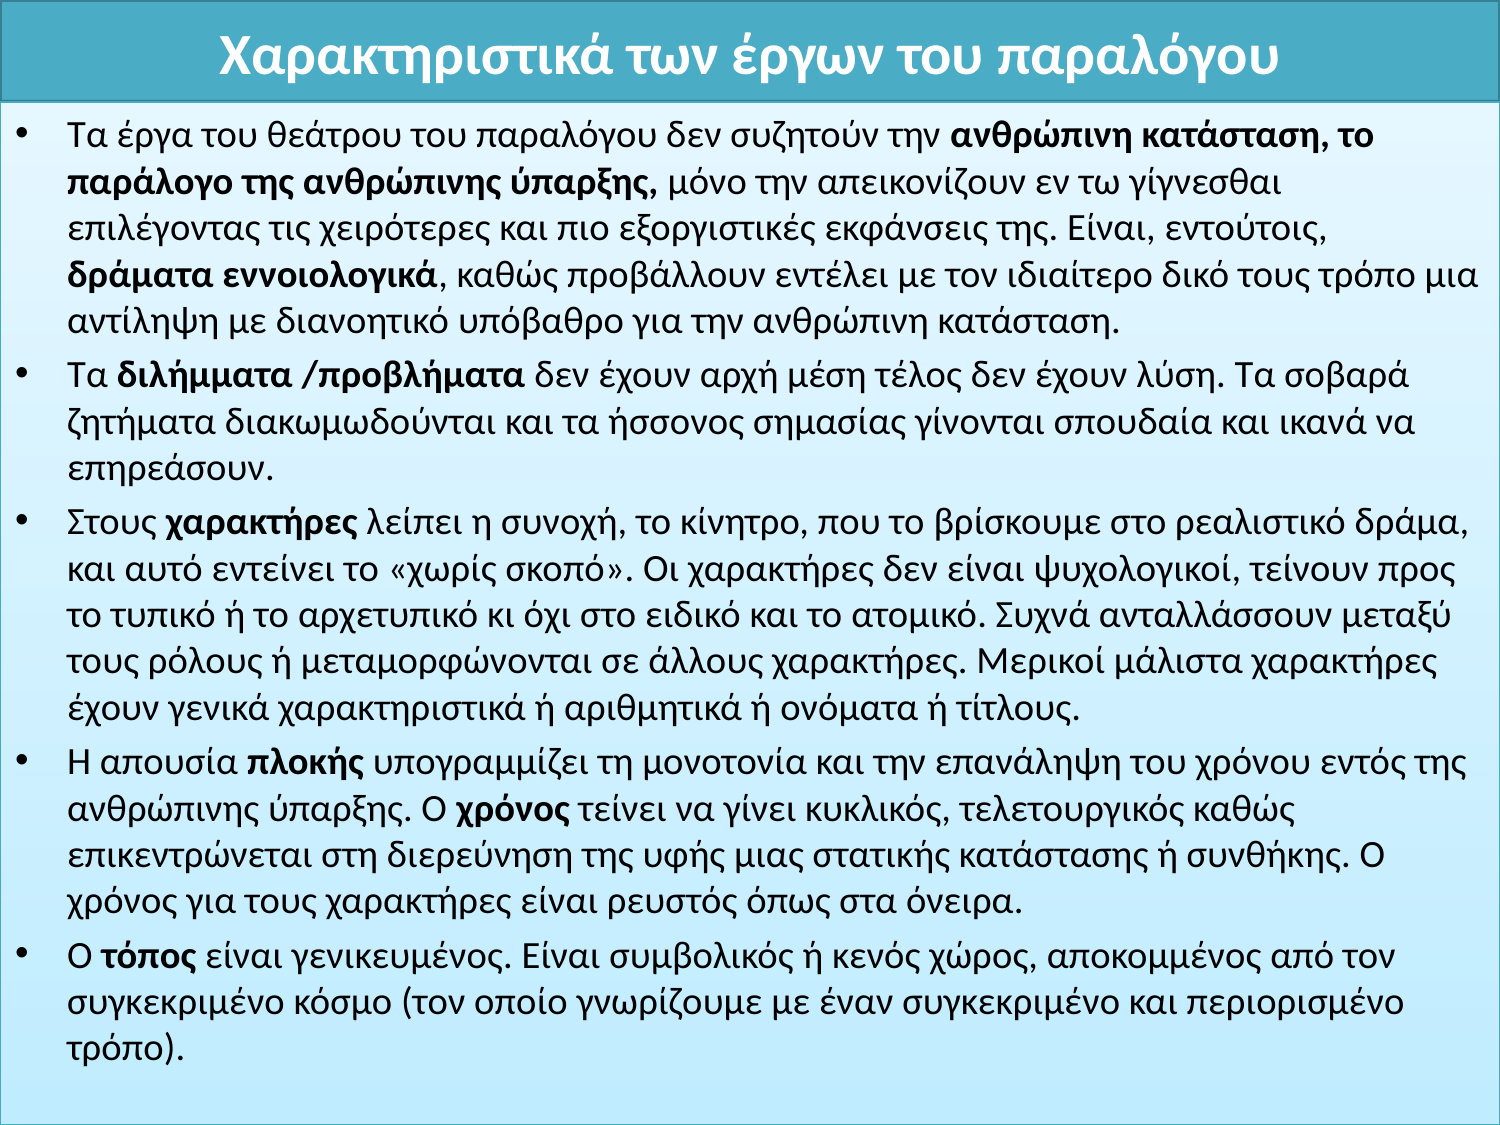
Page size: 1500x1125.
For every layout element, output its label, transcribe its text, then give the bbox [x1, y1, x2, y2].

title Χαρακτηριστικά των έργων του παραλόγου [0, 0, 1500, 100]
list Τα έργα του θεάτρου του παραλόγου δεν συζητούν την ανθρώπινη κατάσταση, το παράλογο της ανθρώπινης ύπαρξης, μόνο την απεικονίζουν εν τω γίγνεσθαι επιλέγοντας τις χειρότερες και πιο εξοργιστικές εκφάνσεις της. Είναι, εντούτοις, δράματα εννοιολογικά, καθώς προβάλλουν εντέλει με τον ιδιαίτερο δικό τους τρόπο μια αντίληψη με διανοητικό υπόβαθρο για την ανθρώπινη κατάσταση. Τα διλήμματα /προβλήματα δεν έχουν αρχή μέση τέλος δεν έχουν λύση. Τα σοβαρά ζητήματα διακωμωδούνται και τα ήσσονος σημασίας γίνονται σπουδαία και ικανά να επηρεάσουν. Στους χαρακτήρες λείπει η συνοχή, το κίνητρο, που το βρίσκουμε στο ρεαλιστικό δράμα, και αυτό εντείνει το «χωρίς σκοπό». Οι χαρακτήρες δεν είναι ψυχολογικοί, τείνουν προς το τυπικό ή το αρχετυπικό κι όχι στο ειδικό και το ατομικό. Συχνά ανταλλάσσουν μεταξύ τους ρόλους ή μεταμορφώνονται σε άλλους χαρακτήρες. Μερικοί μάλιστα χαρακτήρες έχουν γενικά χαρακτηριστικά ή αριθμητικά ή ονόματα ή τίτλους. Η απουσία πλοκής υπογραμμίζει τη μονοτονία και την επανάληψη του χρόνου εντός της ανθρώπινης ύπαρξης. Ο χρόνος τείνει να γίνει κυκλικός, τελετουργικός καθώς επικεντρώνεται στη διερεύνηση της υφής μιας στατικής κατάστασης ή συνθήκης. Ο χρόνος για τους χαρακτήρες είναι ρευστός όπως στα όνειρα. Ο τόπος είναι γενικευμένος. Είναι συμβολικός ή κενός χώρος, αποκομμένος από τον συγκεκριμένο κόσμο (τον οποίο γνωρίζουμε με έναν συγκεκριμένο και περιορισμένο τρόπο). [0, 101, 1500, 1125]
